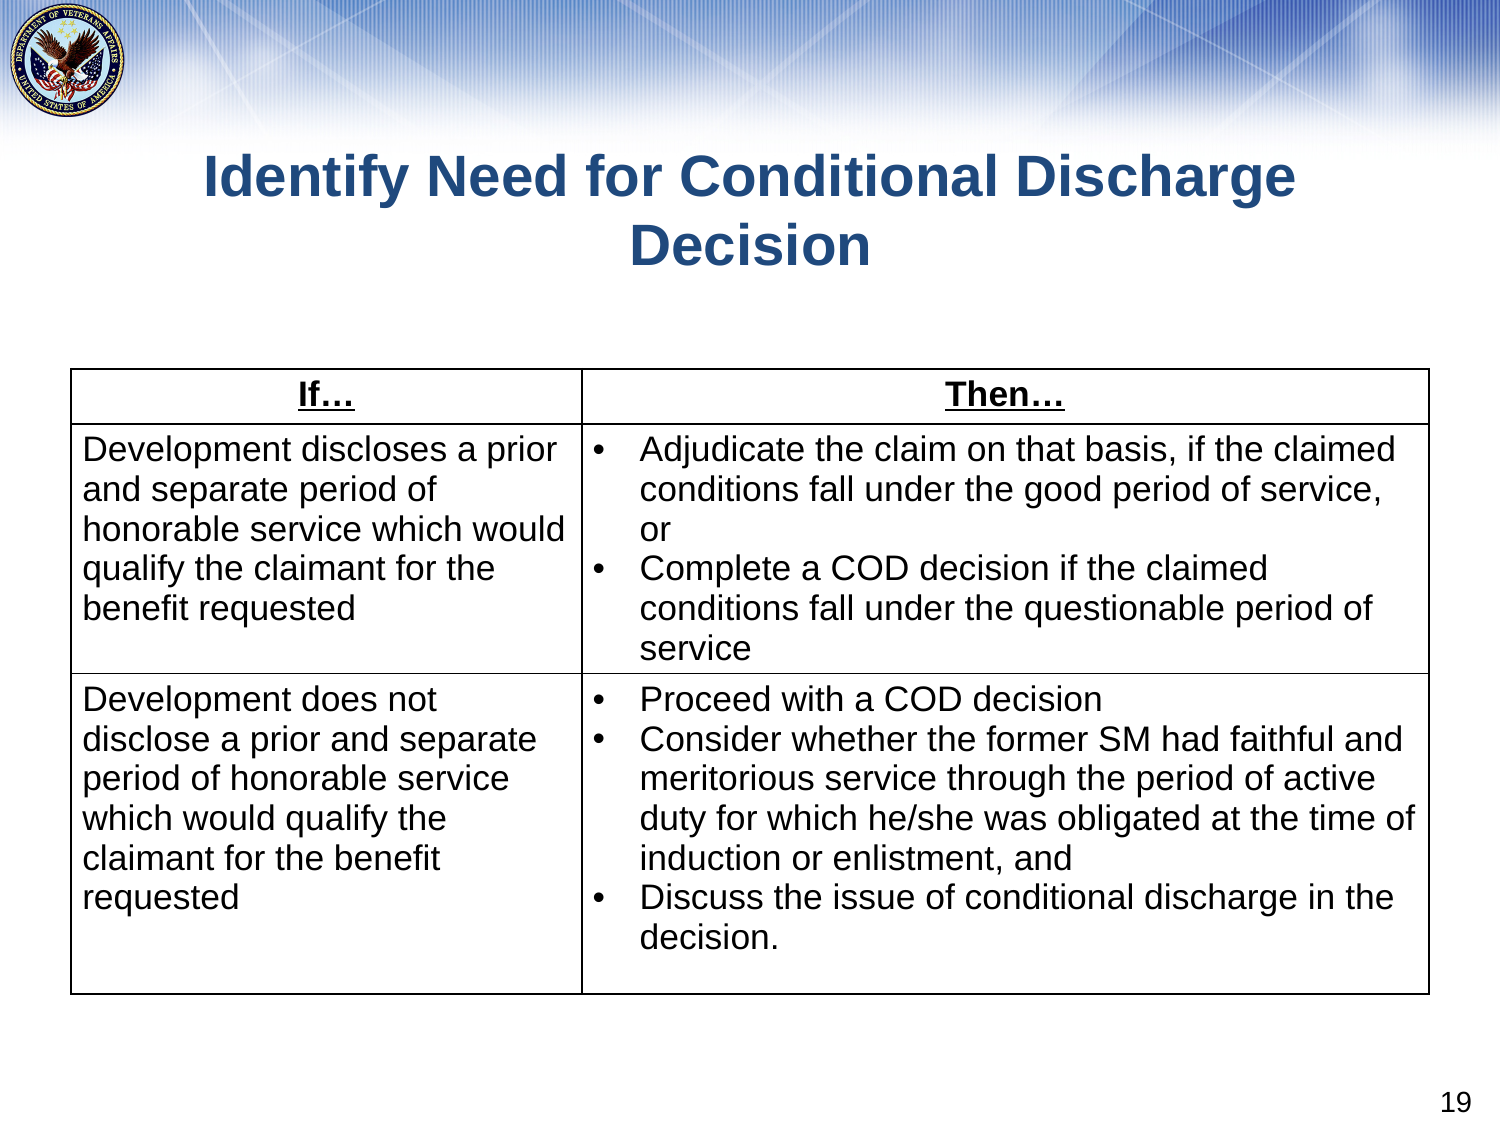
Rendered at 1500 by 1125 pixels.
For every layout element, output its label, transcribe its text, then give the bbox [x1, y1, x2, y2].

picture [0, 310, 1500, 1062]
title Identify Need for Conditional Discharge Decision [0, 130, 1500, 310]
table_header Then… [583, 370, 1428, 423]
table_cell Development does not disclose a prior and separate period of honorable service which would qualify the claimant for the benefit requested [72, 674, 581, 993]
table_cell Proceed with a COD decision Consider whether the former SM had faithful and meritorious service through the period of active duty for which he/she was obligated at the time of induction or enlistment, and Discuss the issue of conditional discharge in the decision. [583, 674, 1428, 993]
table_cell Development discloses a prior and separate period of honorable service which would qualify the claimant for the benefit requested [72, 425, 581, 673]
picture [0, 0, 1500, 130]
table_cell Adjudicate the claim on that basis, if the claimed conditions fall under the good period of service, or Complete a COD decision if the claimed conditions fall under the questionable period of service [583, 425, 1428, 673]
slide_number 19 [1136, 1083, 1487, 1125]
table_header If… [72, 370, 581, 423]
